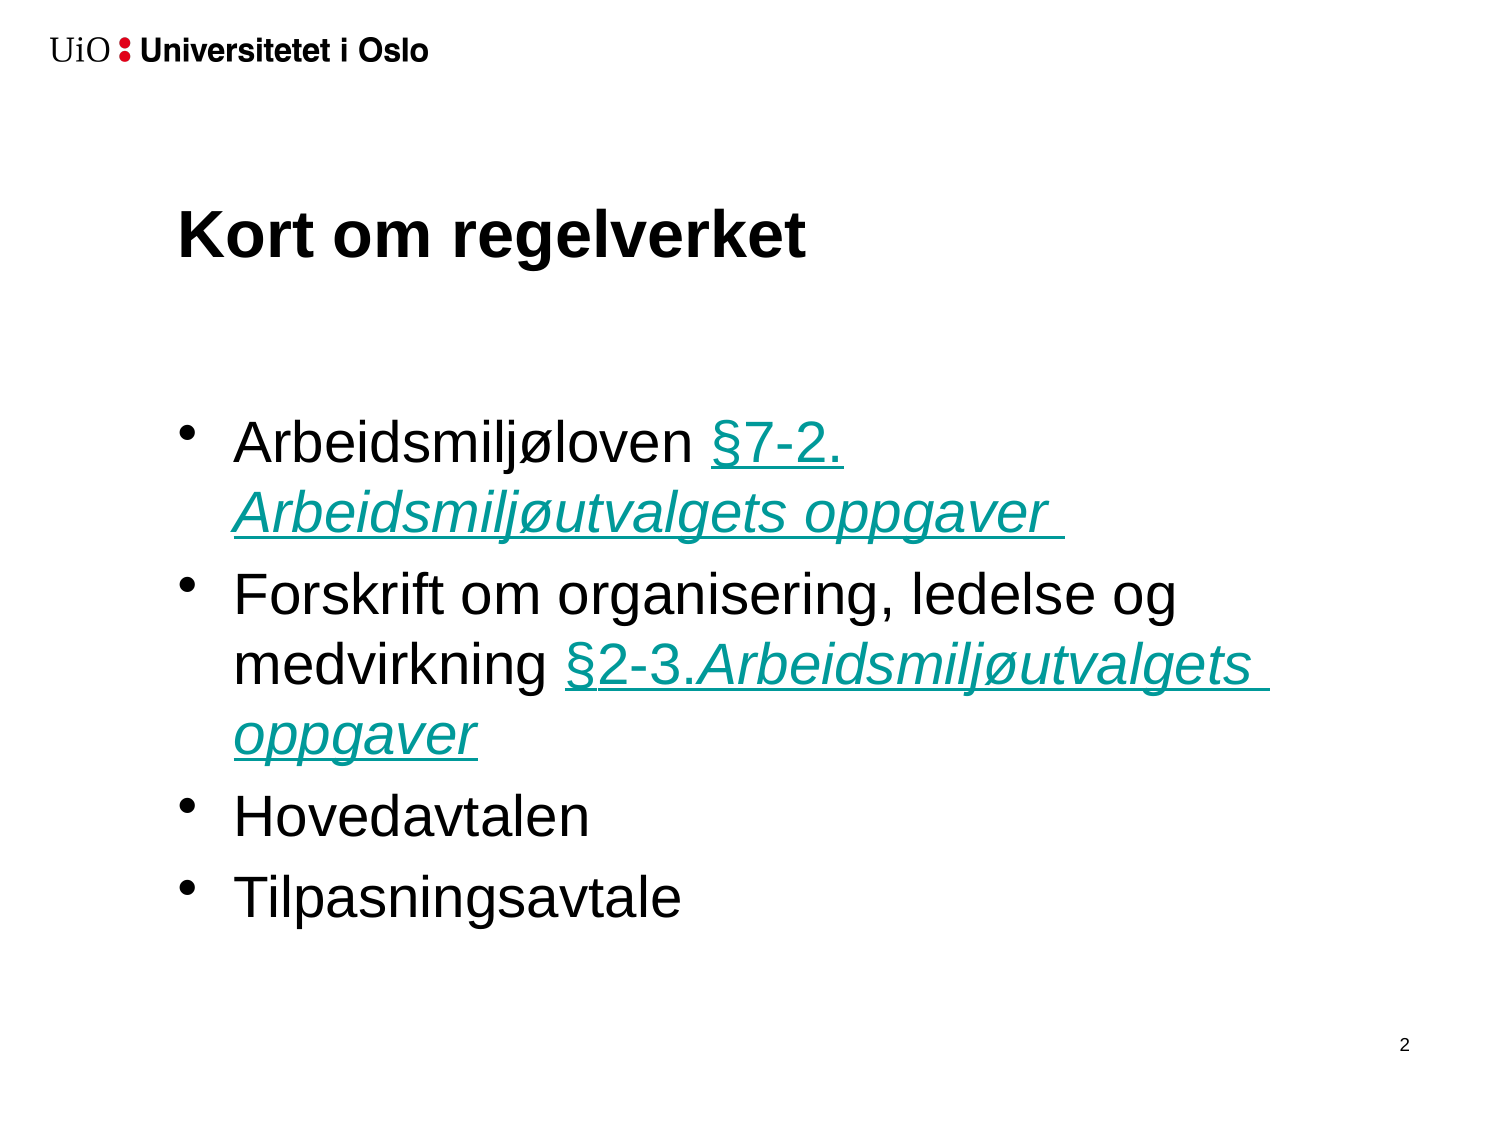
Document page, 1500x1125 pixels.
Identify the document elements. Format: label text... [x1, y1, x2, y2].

title Kort om regelverket [162, 137, 1426, 326]
slide_number 3 [1312, 1024, 1426, 1101]
picture [50, 37, 428, 62]
list Arbeidsmiljøloven §7-2.Arbeidsmiljøutvalgets oppgaver Forskrift om organisering, ledelse og medvirkning §2-3.Arbeidsmiljøutvalgets oppgaver Hovedavtalen Tilpasningsavtale [162, 396, 1426, 1001]
